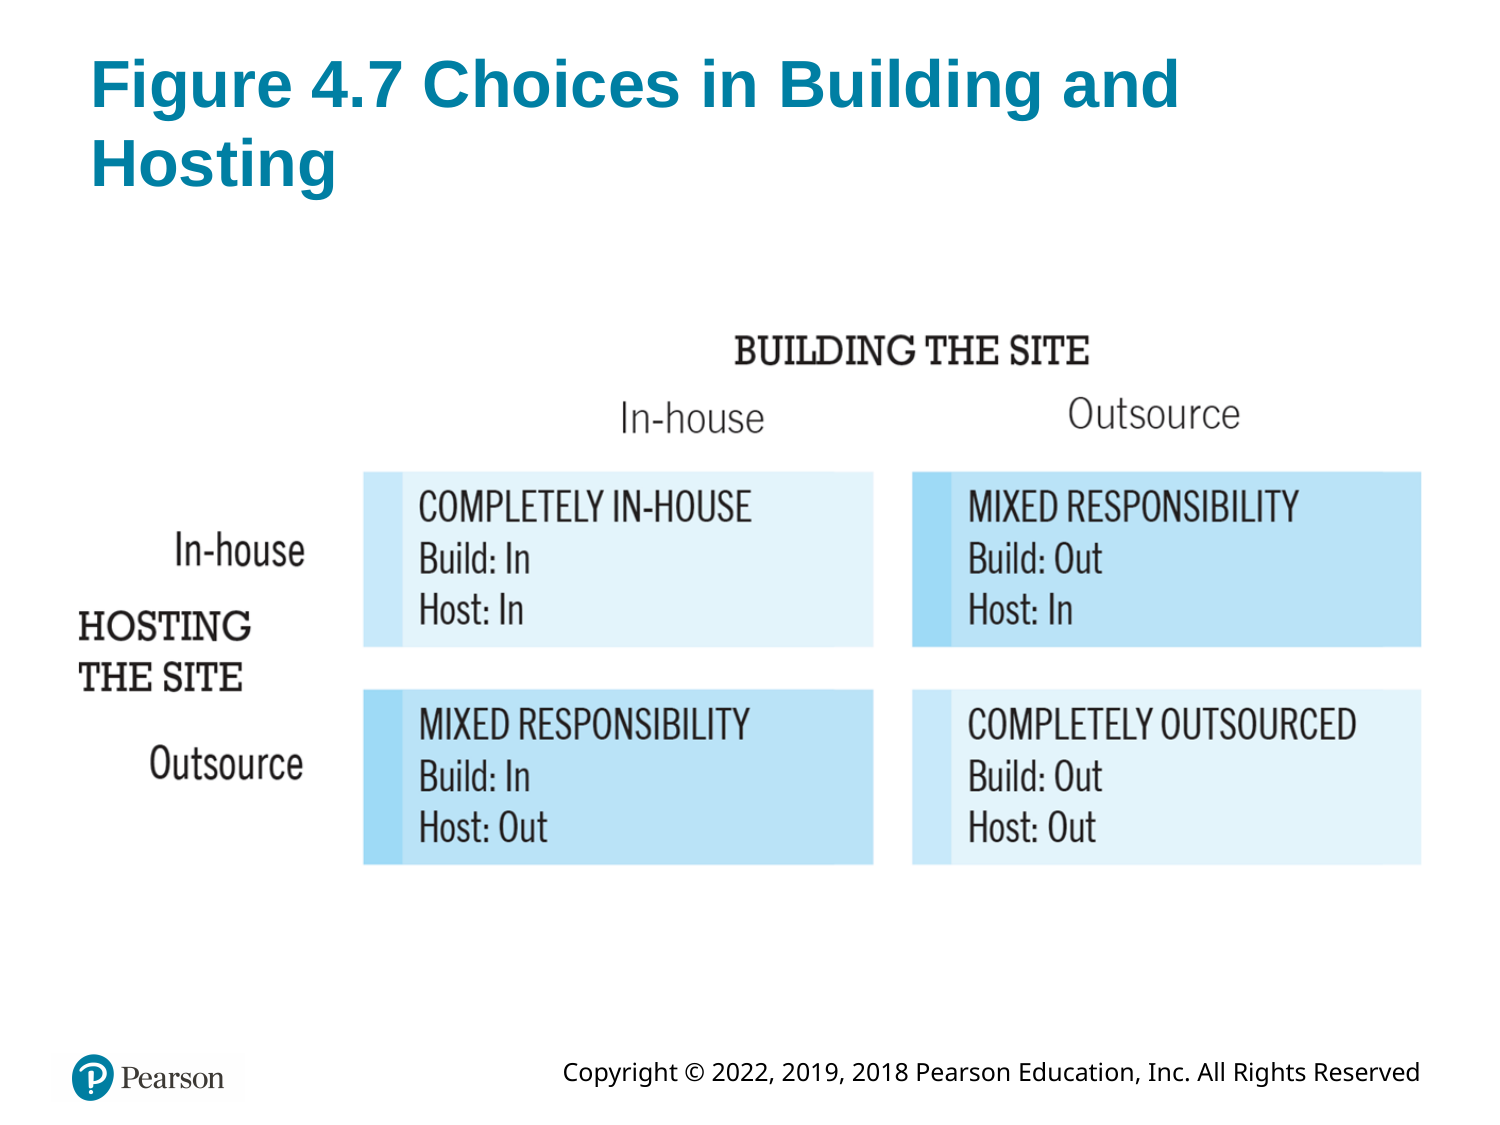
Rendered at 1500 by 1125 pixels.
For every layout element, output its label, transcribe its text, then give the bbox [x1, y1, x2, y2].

picture [51, 1053, 245, 1102]
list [78, 329, 1422, 898]
title Figure 4.7 Choices in Building and Hosting [75, 35, 1425, 216]
